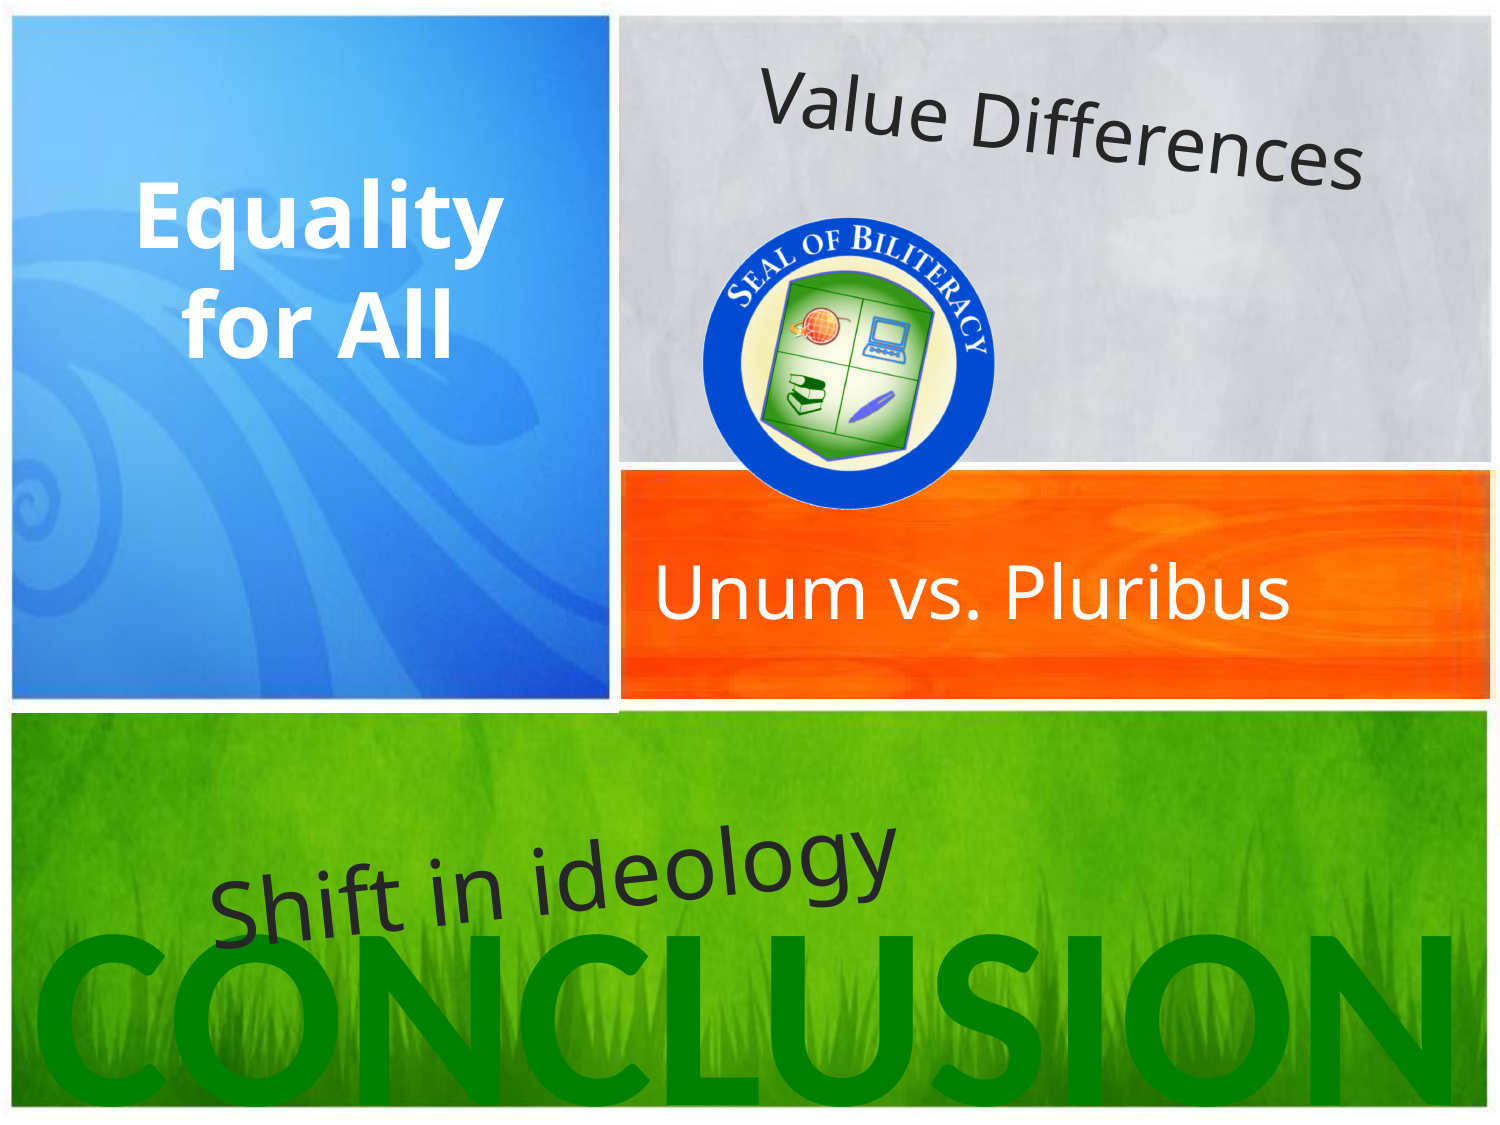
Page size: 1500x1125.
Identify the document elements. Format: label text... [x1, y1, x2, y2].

text_box Shift in ideology [187, 762, 1059, 978]
text_box Equality for All [112, 149, 525, 385]
picture [3, 3, 1500, 837]
text_box CONCLUSION [0, 837, 1500, 1125]
text_box Value Differences [737, 37, 1500, 231]
text_box Unum vs. Pluribus [637, 537, 1497, 643]
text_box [699, 212, 996, 513]
